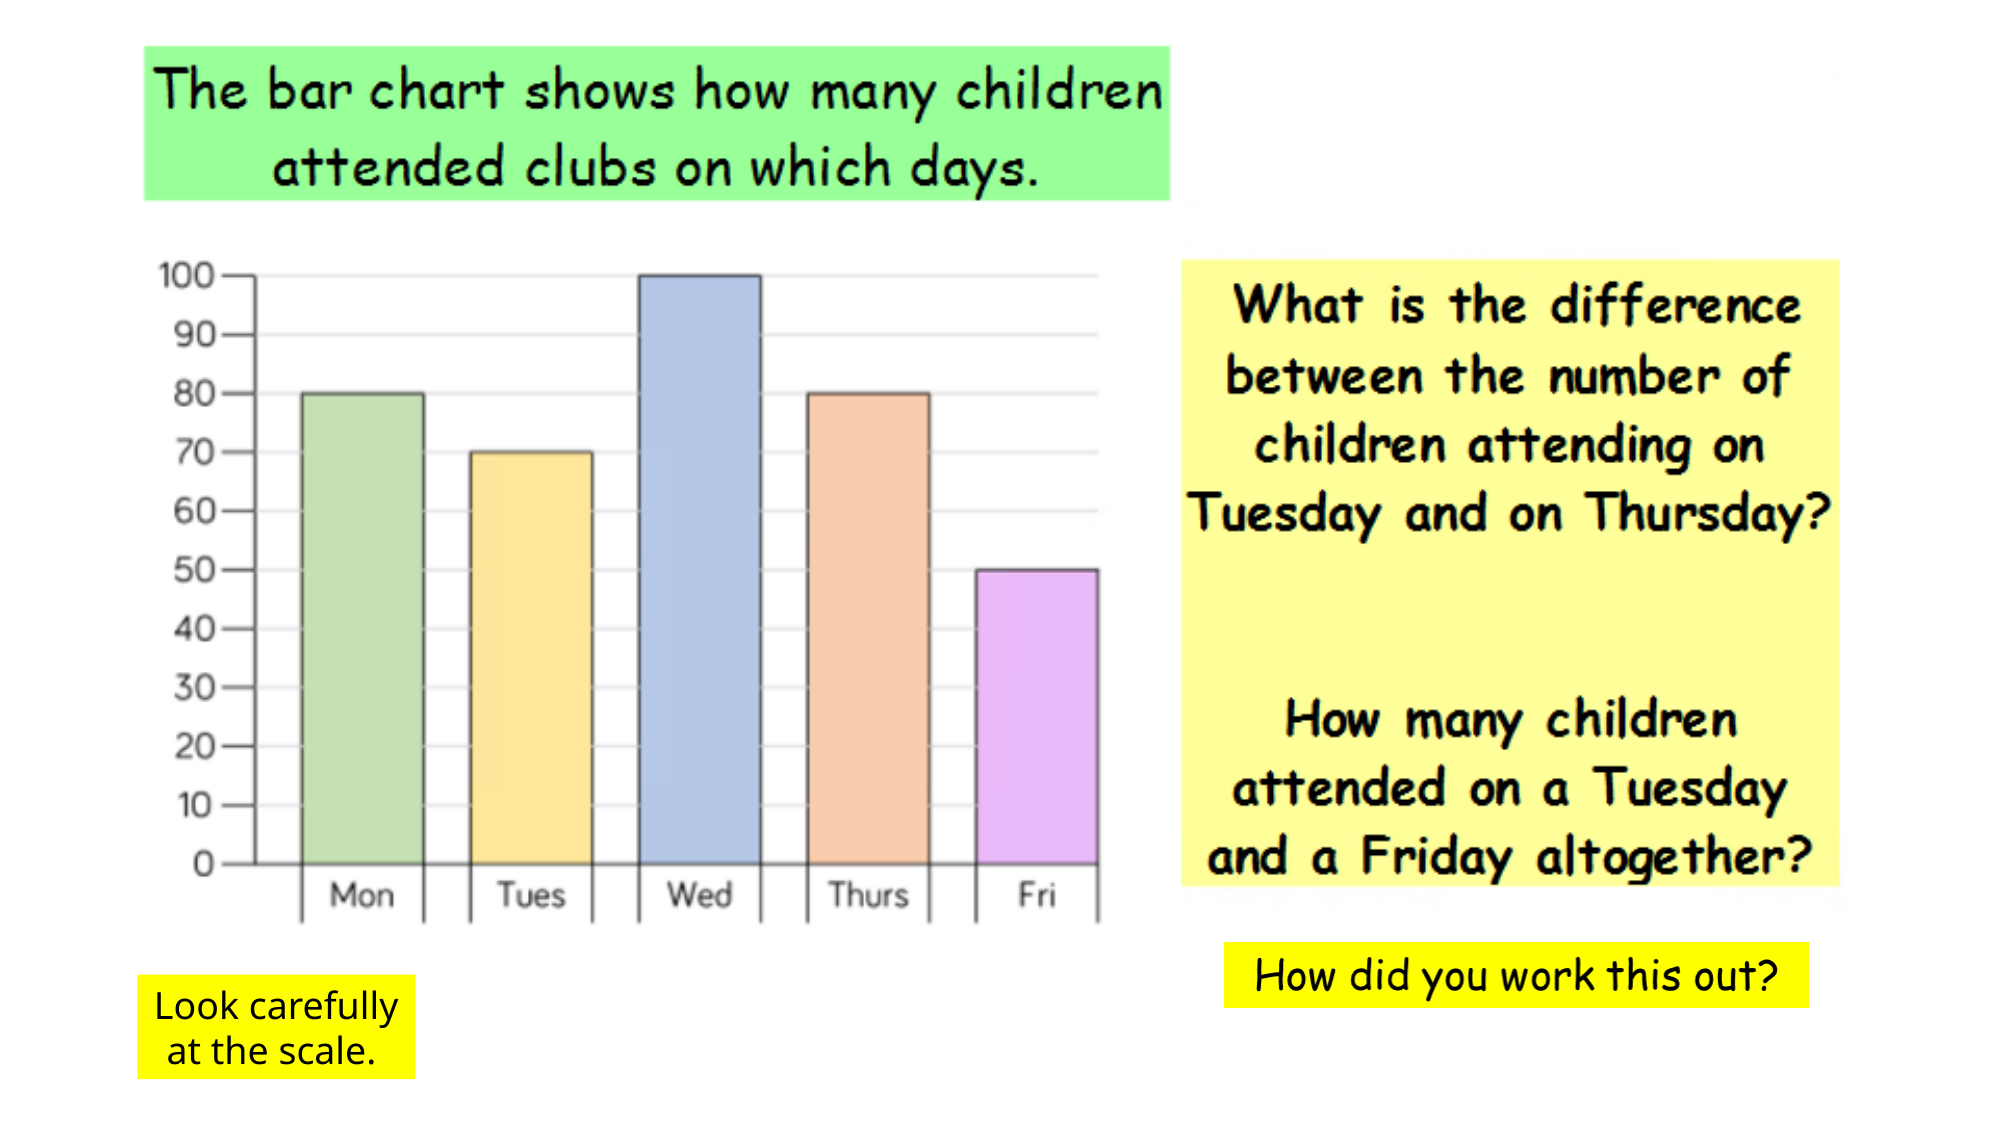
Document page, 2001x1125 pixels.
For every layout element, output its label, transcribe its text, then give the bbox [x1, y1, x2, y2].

picture [119, 26, 1861, 982]
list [1224, 936, 1809, 1025]
text_box Look carefully at the scale. [137, 982, 416, 1080]
